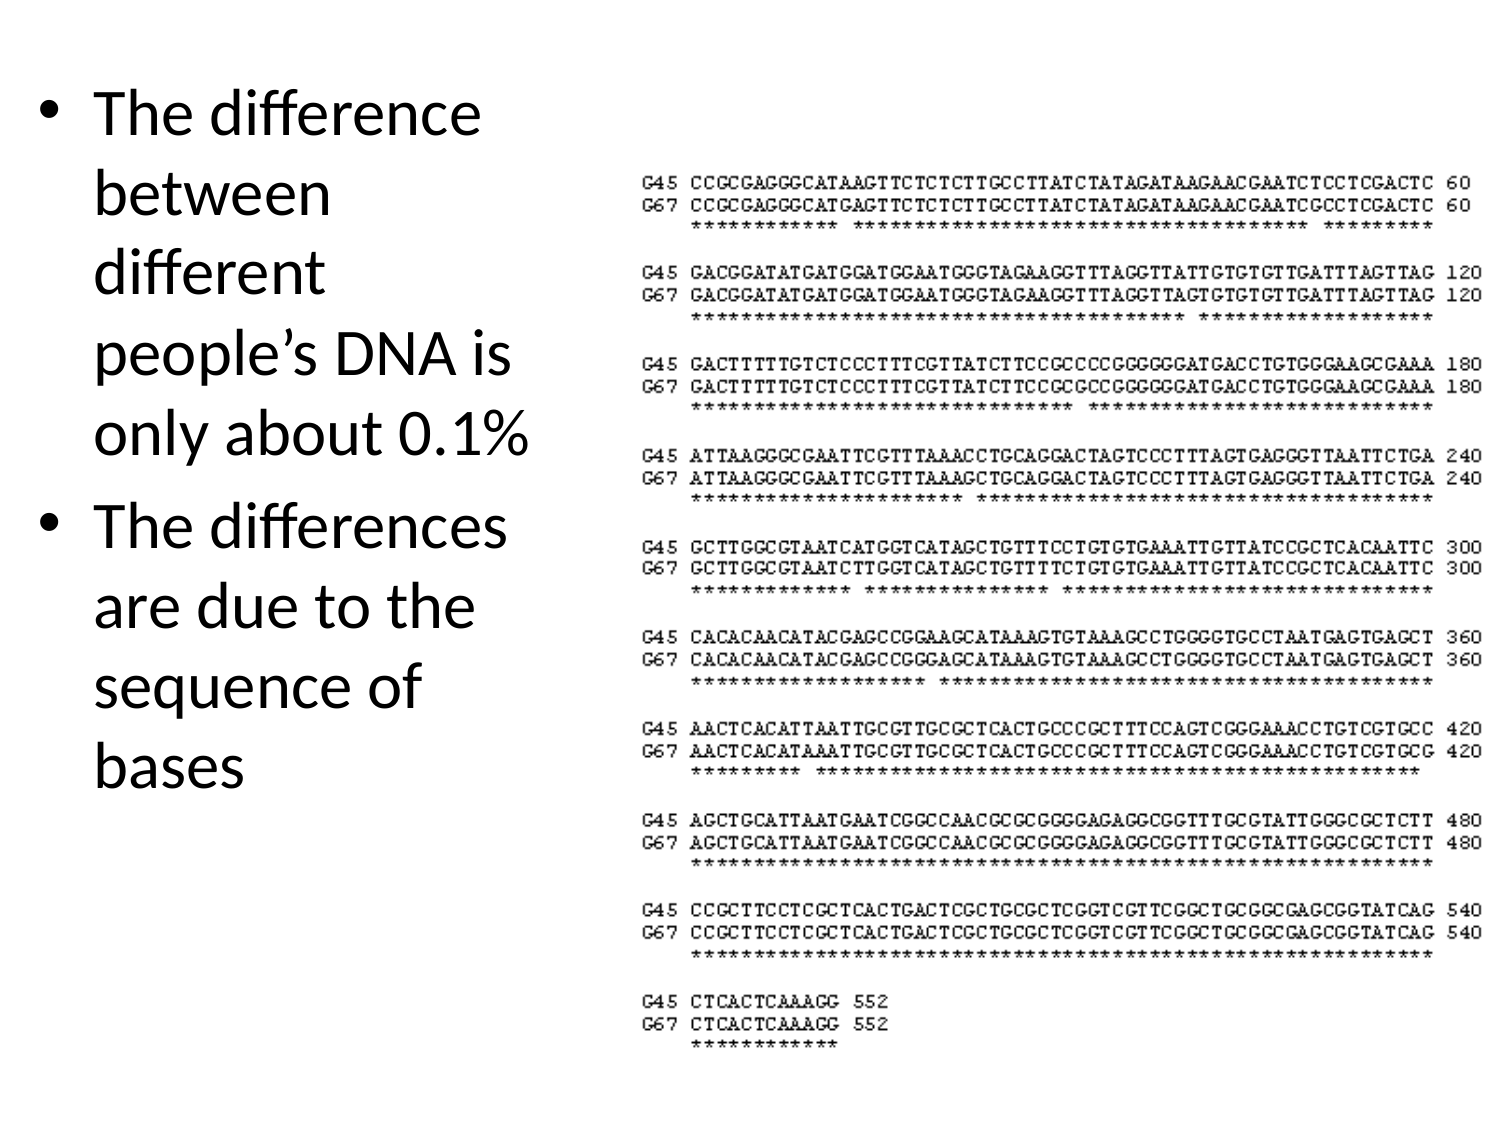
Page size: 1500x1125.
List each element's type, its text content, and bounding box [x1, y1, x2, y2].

picture [551, 169, 1500, 1057]
list The difference between different people’s DNA is only about 0.1% The differences are due to the sequence of bases [22, 60, 577, 1005]
